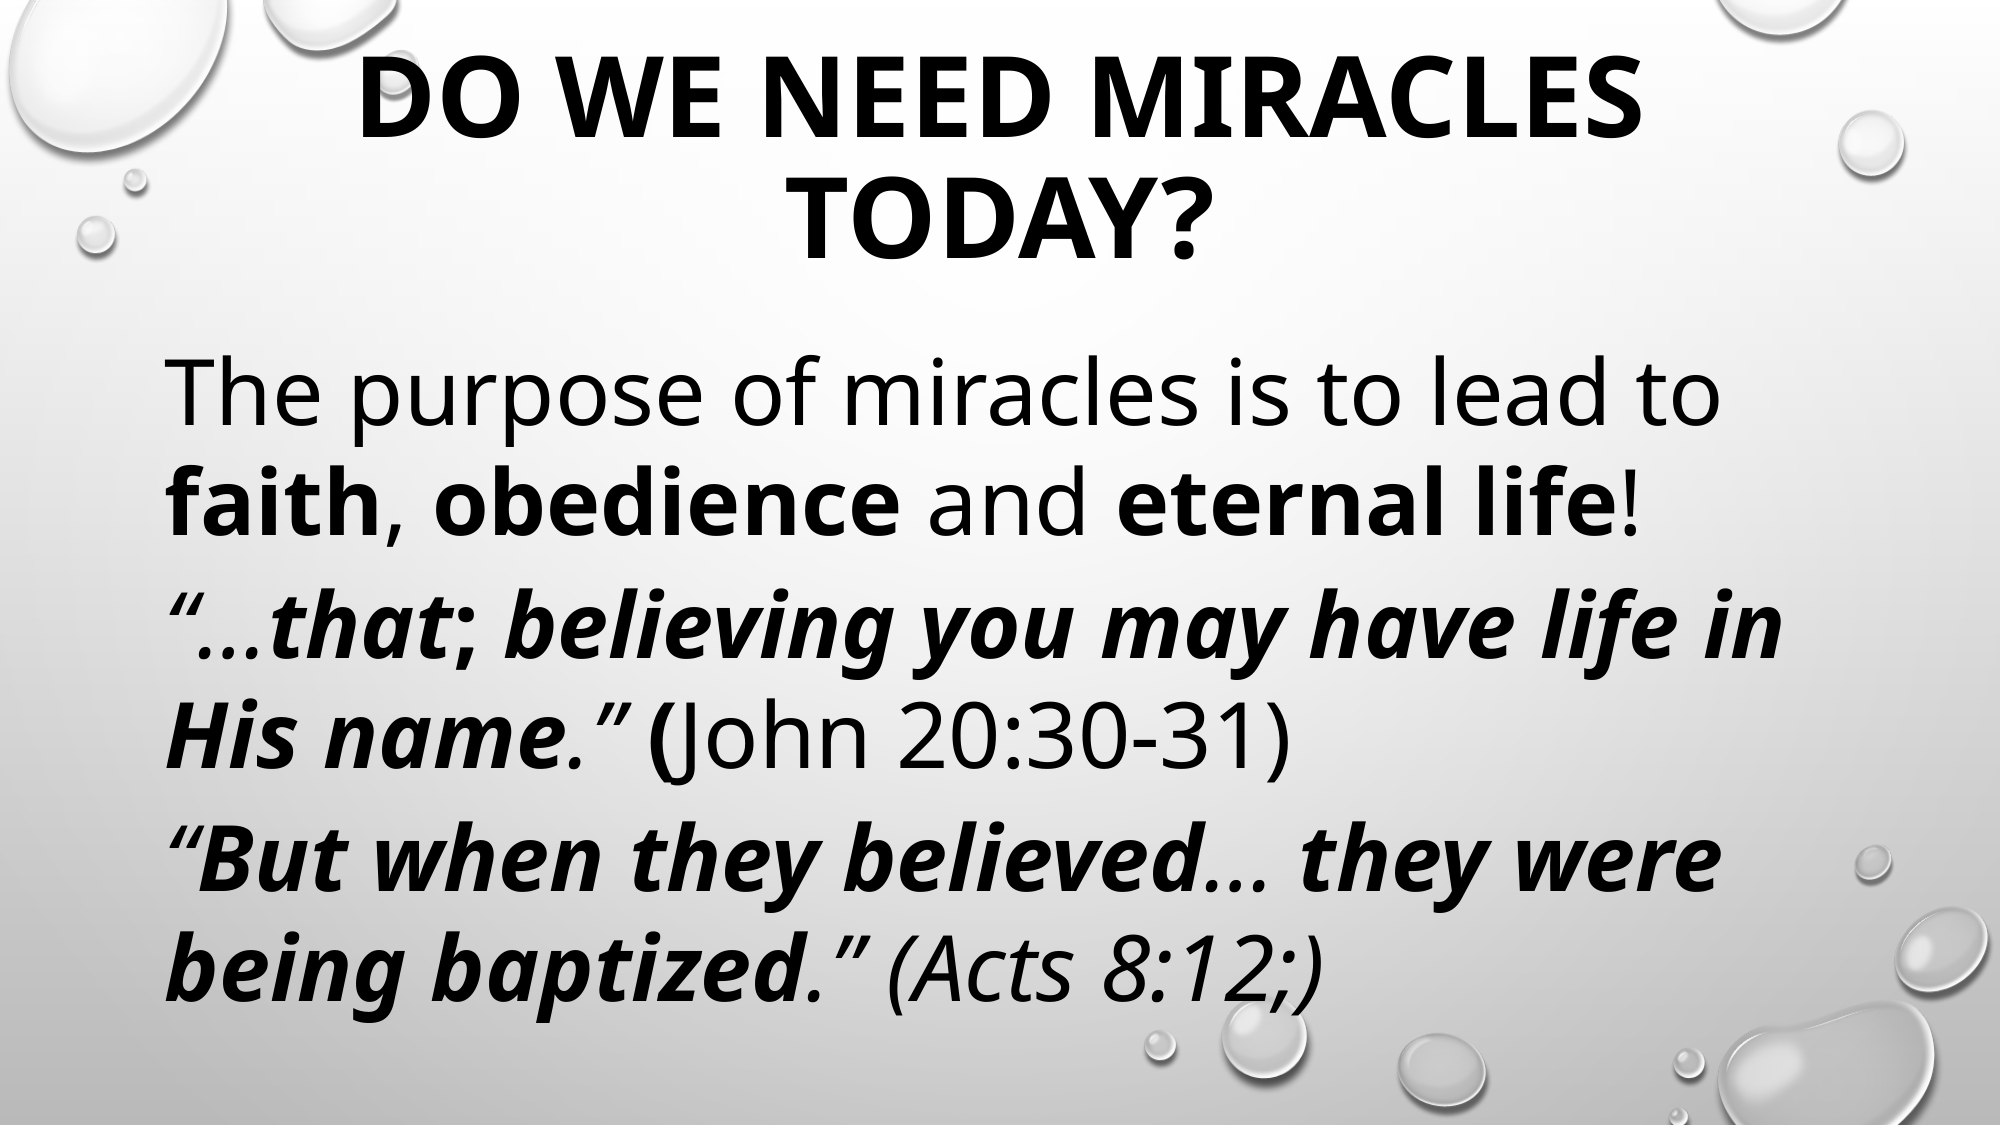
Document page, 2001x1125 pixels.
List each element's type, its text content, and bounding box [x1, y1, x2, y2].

picture [0, 0, 2000, 1125]
title Do we need miracles today? [149, 30, 1851, 293]
list The purpose of miracles is to lead to faith, obedience and eternal life! “…that; believing you may have life in His name.” (John 20:30-31) “But when they believed… they were being baptized.” (Acts 8:12;) [149, 326, 1851, 1095]
